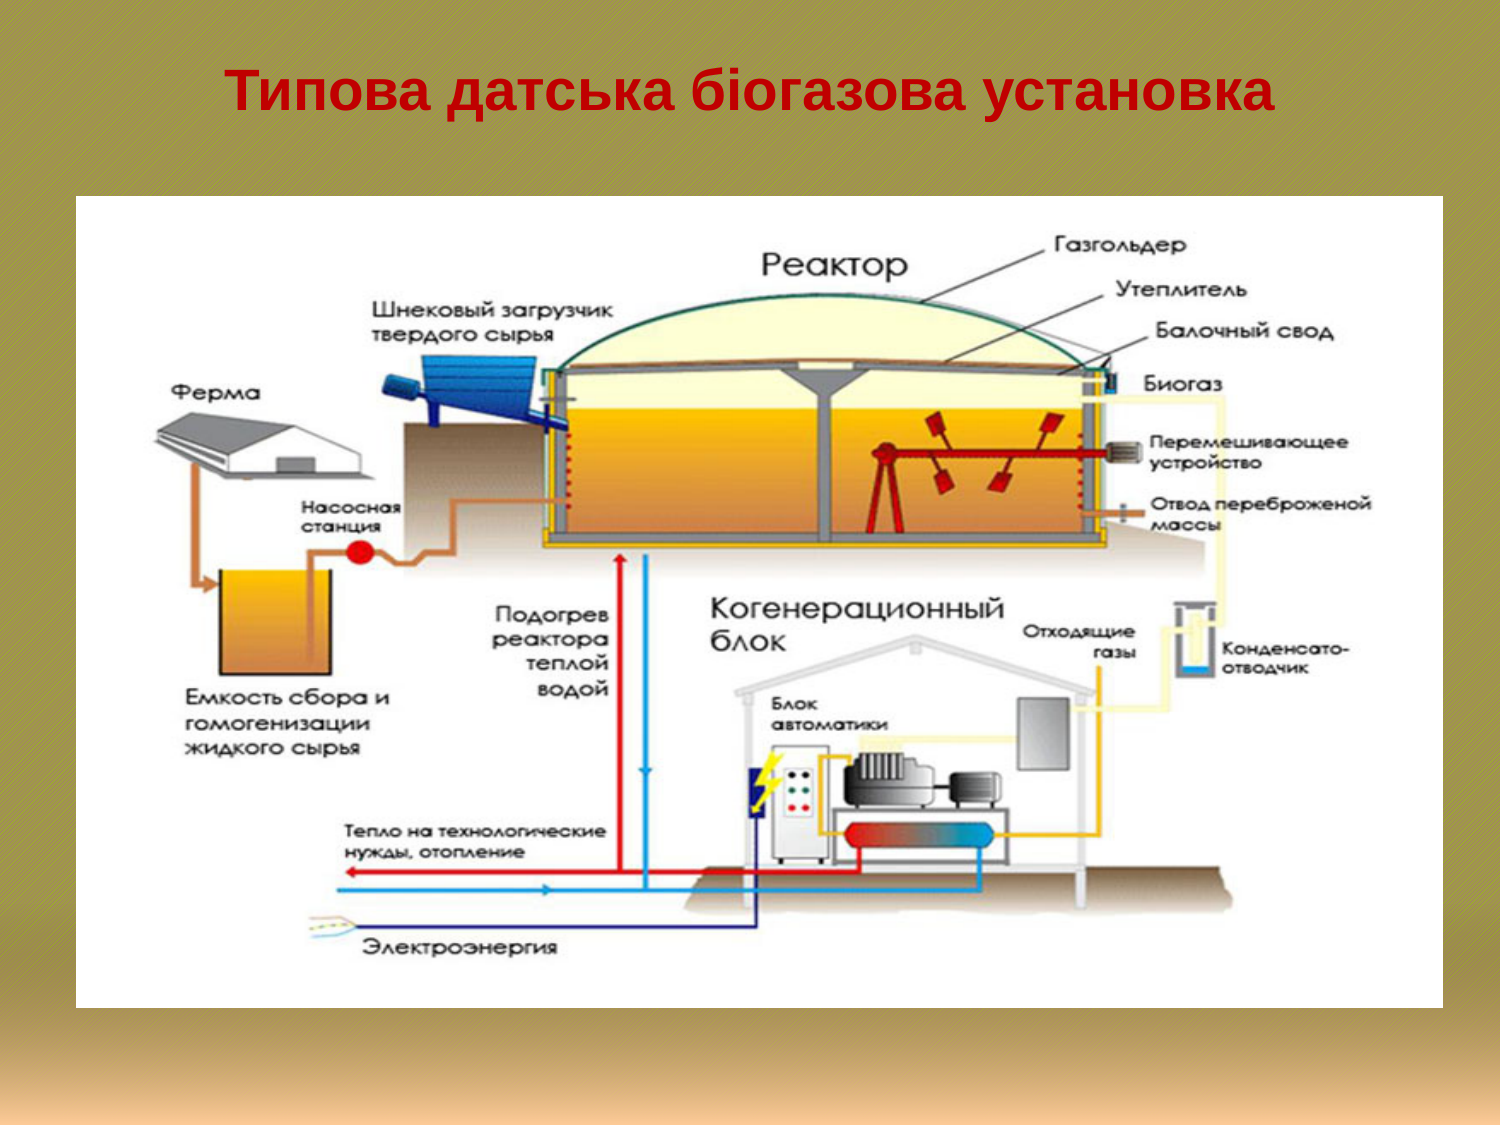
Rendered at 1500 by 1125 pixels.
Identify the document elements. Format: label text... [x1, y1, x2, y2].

picture [76, 196, 1443, 1008]
title Типова датська біогазова установка [75, 45, 1425, 129]
